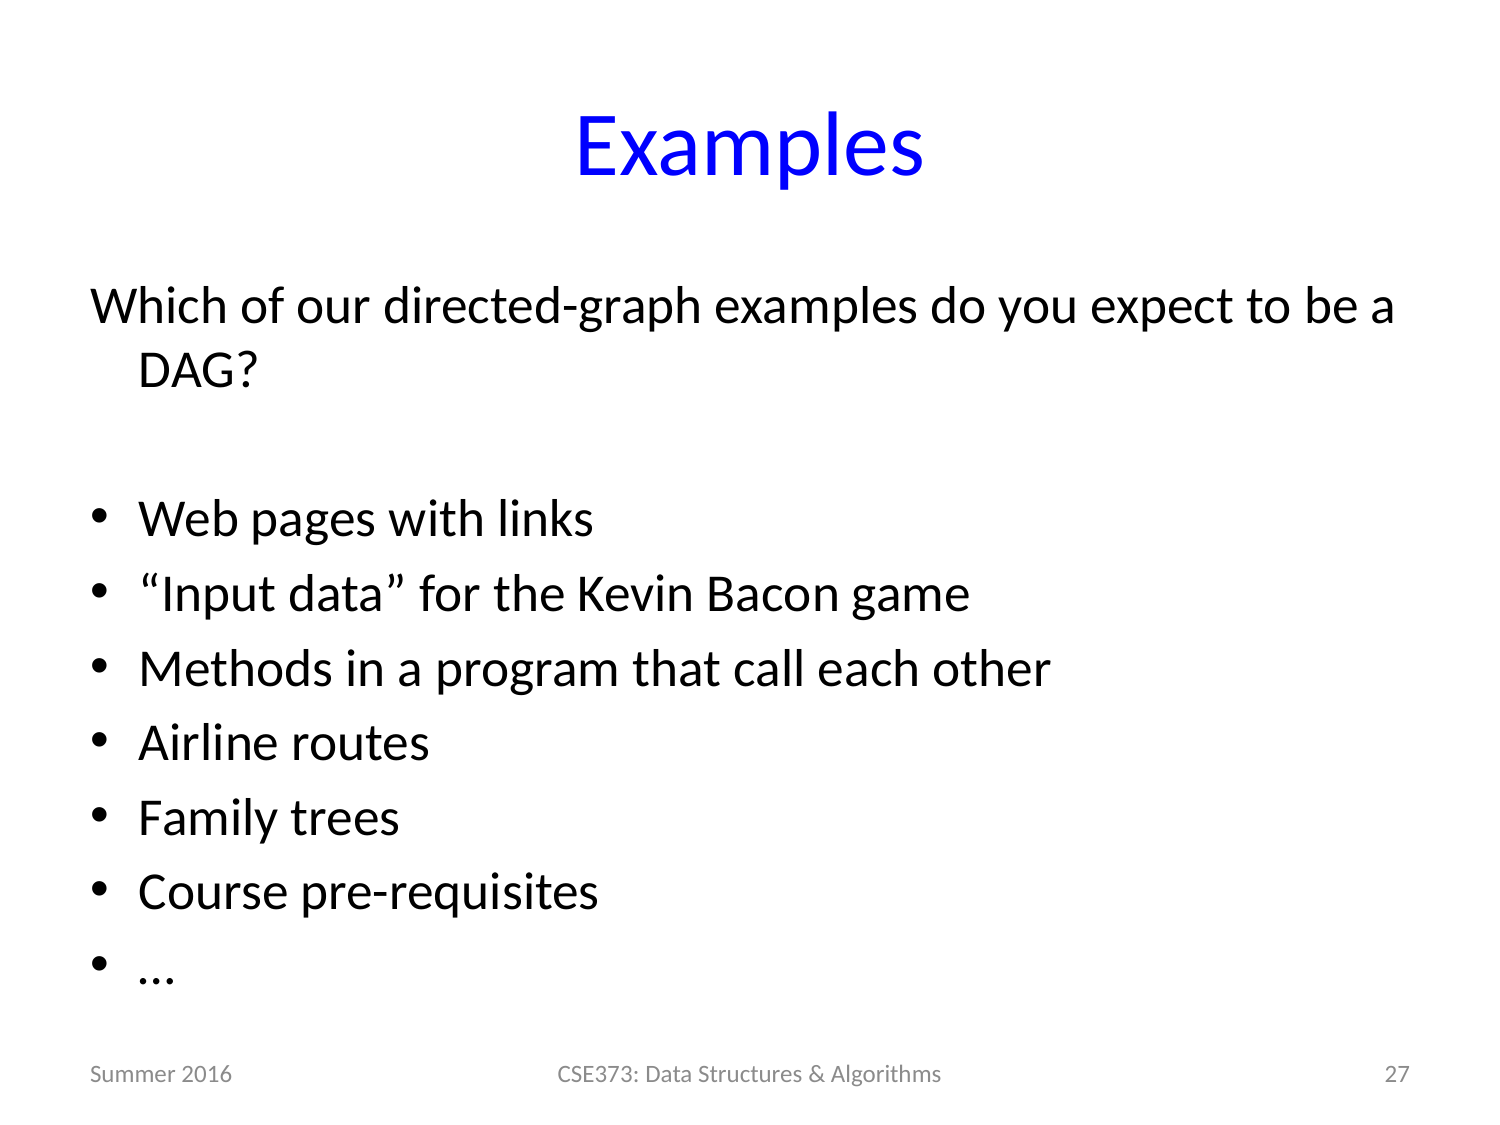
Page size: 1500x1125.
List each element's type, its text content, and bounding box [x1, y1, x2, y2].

footer CSE373: Data Structures & Algorithms [512, 1042, 988, 1103]
slide_number Summer 2016 [75, 1042, 425, 1103]
title Examples [75, 45, 1425, 233]
list Which of our directed-graph examples do you expect to be a DAG? Web pages with links “Input data” for the Kevin Bacon game Methods in a program that call each other Airline routes Family trees Course pre-requisites … [75, 262, 1425, 1005]
slide_number 27 [1074, 1042, 1425, 1103]
